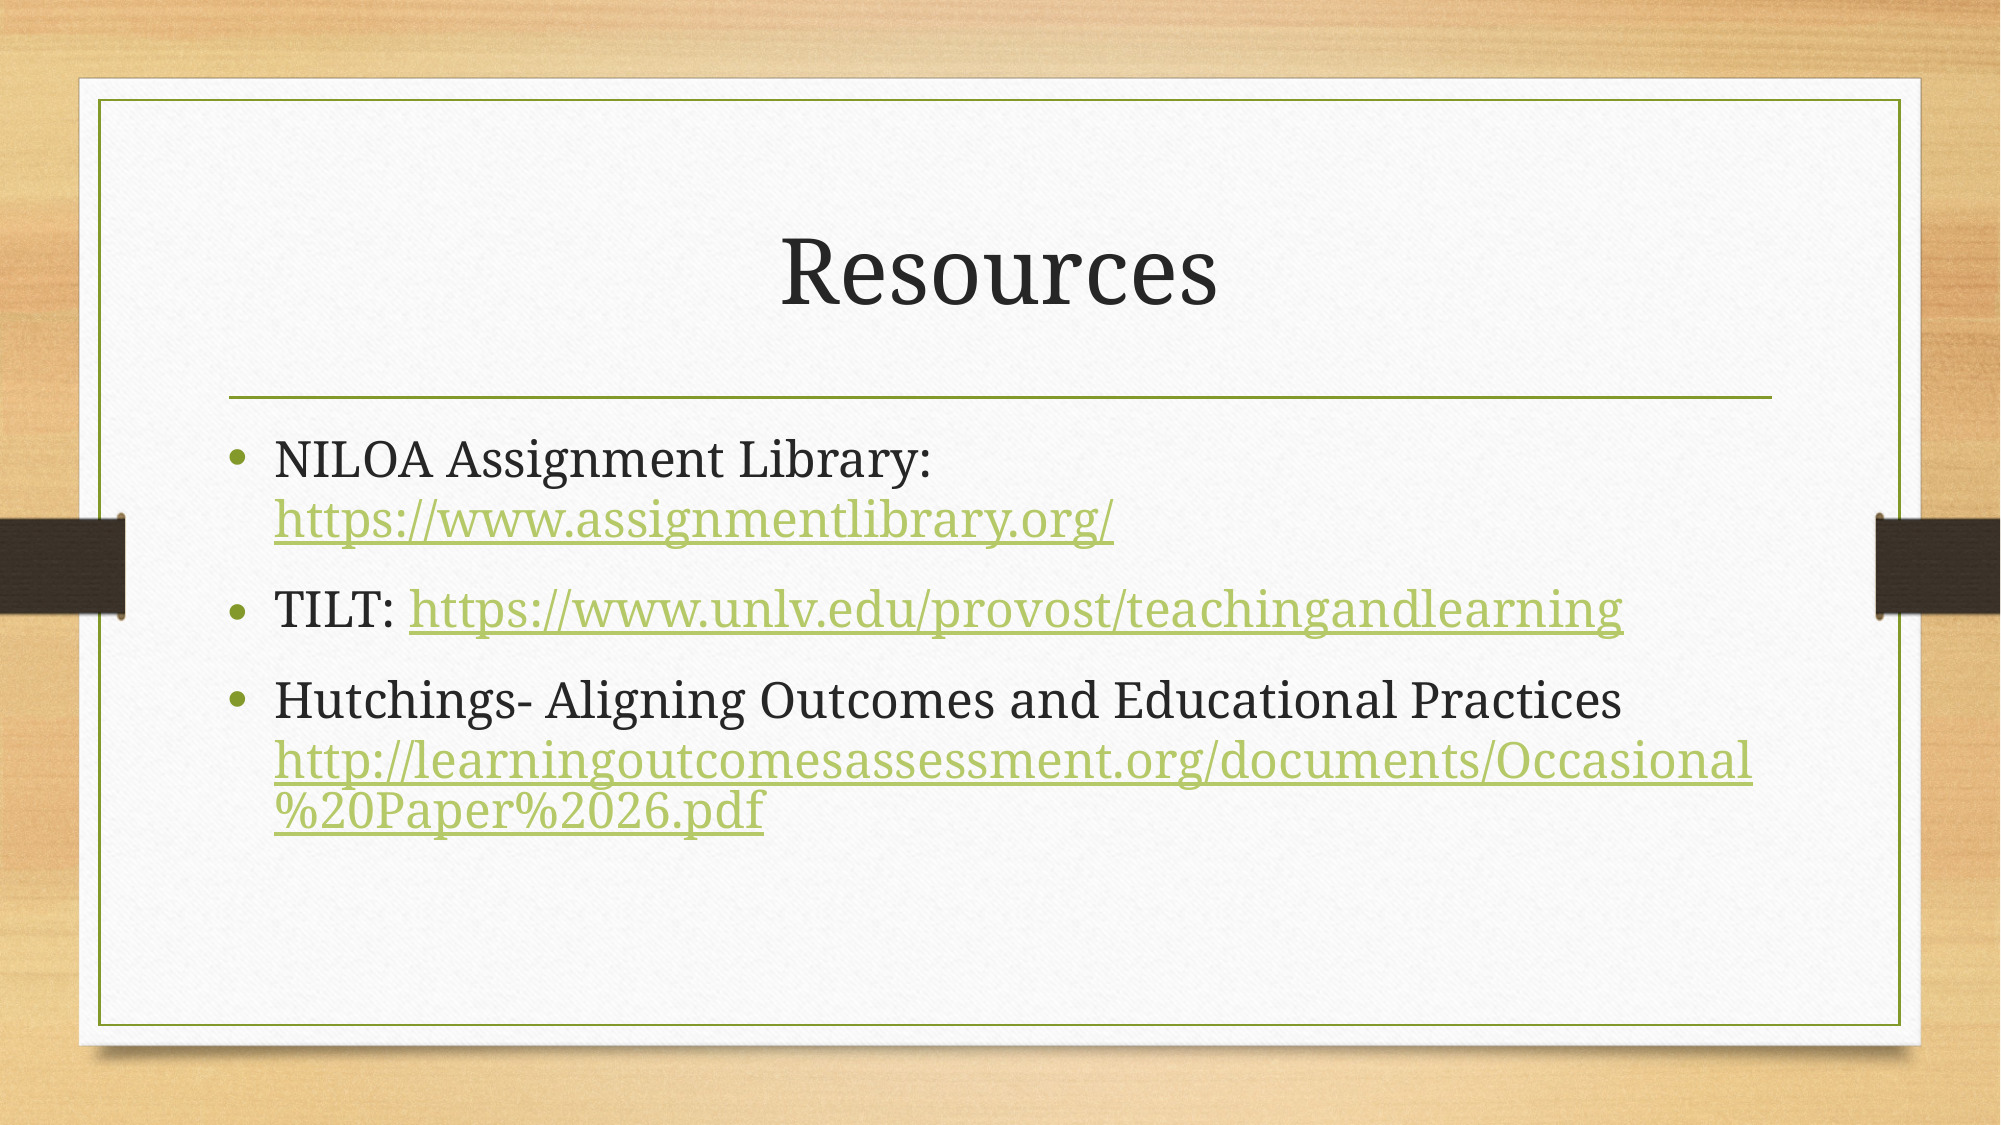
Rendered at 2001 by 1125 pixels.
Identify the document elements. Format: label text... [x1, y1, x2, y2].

list NILOA Assignment Library: https://www.assignmentlibrary.org/ TILT: https://www.unlv.edu/provost/teachingandlearning Hutchings- Aligning Outcomes and Educational Practices http://learningoutcomesassessment.org/documents/Occasional%20Paper%2026.pdf [212, 419, 1788, 964]
title Resources [212, 161, 1788, 375]
picture [0, 0, 2001, 1125]
